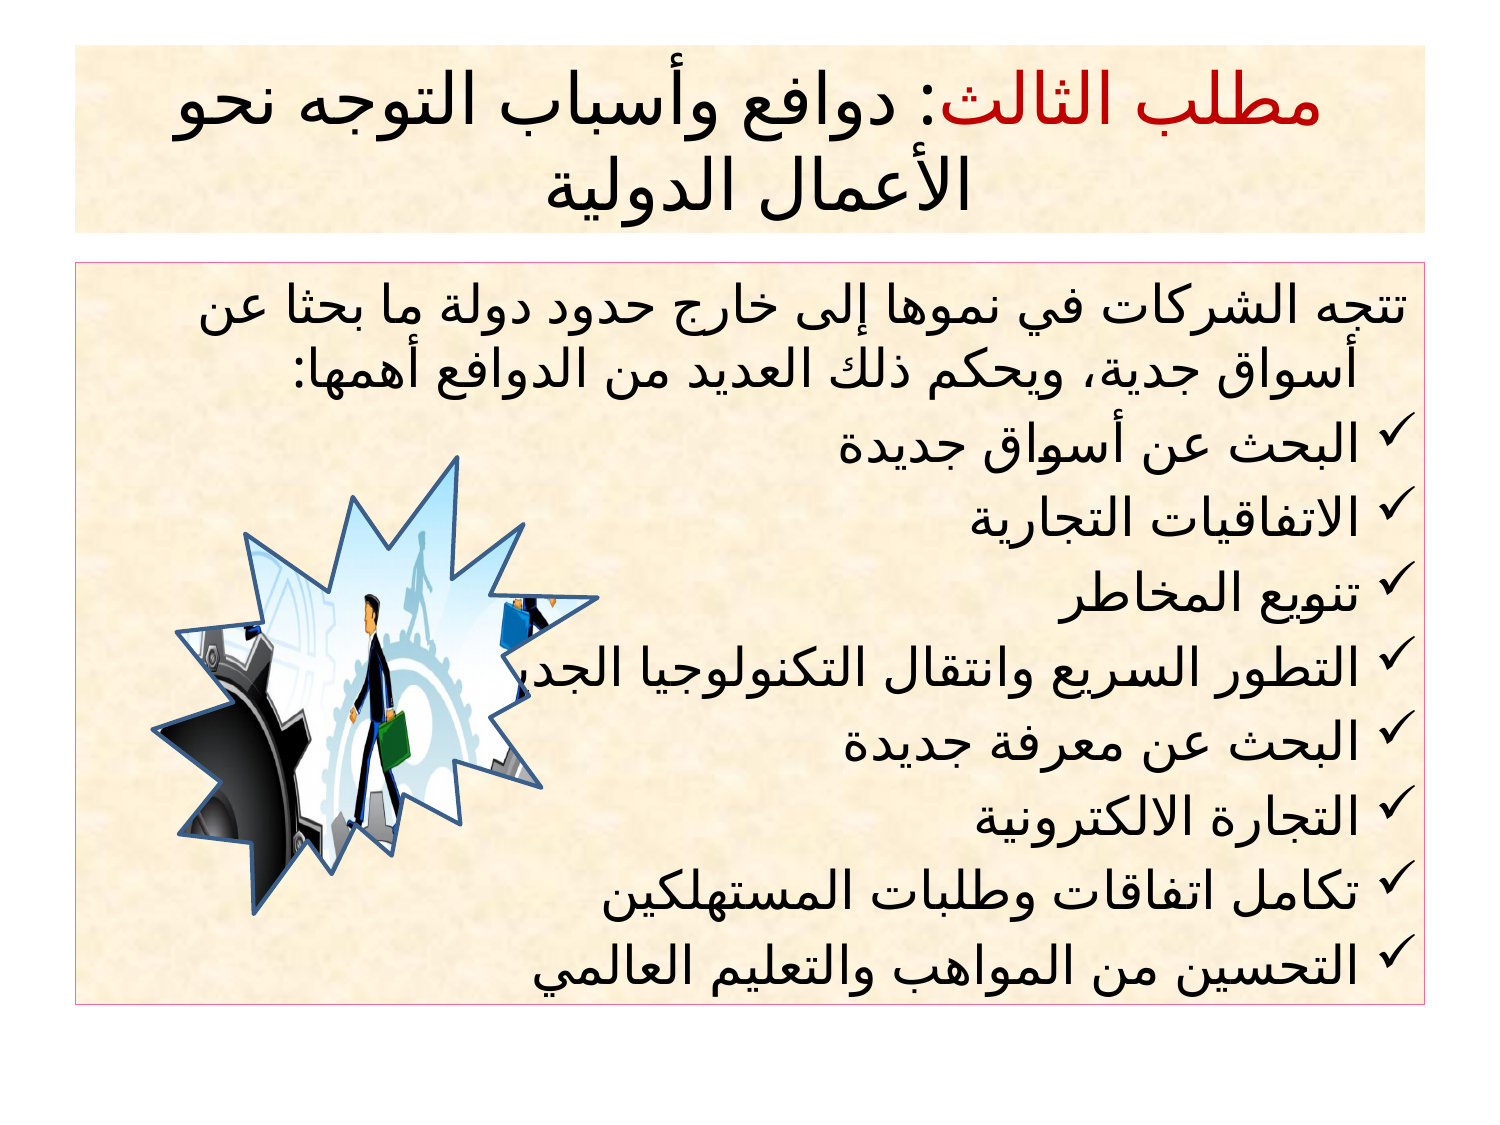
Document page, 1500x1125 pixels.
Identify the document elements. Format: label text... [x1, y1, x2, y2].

title مطلب الثالث: دوافع وأسباب التوجه نحو الأعمال الدولية [75, 45, 1425, 233]
list تتجه الشركات في نموها إلى خارج حدود دولة ما بحثا عن أسواق جدية، ويحكم ذلك العديد من الدوافع أهمها: البحث عن أسواق جديدة الاتفاقيات التجارية تنويع المخاطر التطور السريع وانتقال التكنولوجيا الجديدة البحث عن معرفة جديدة التجارة الالكترونية تكامل اتفاقات وطلبات المستهلكين التحسين من المواهب والتعليم العالمي [75, 262, 1425, 1005]
text_box [150, 455, 600, 916]
